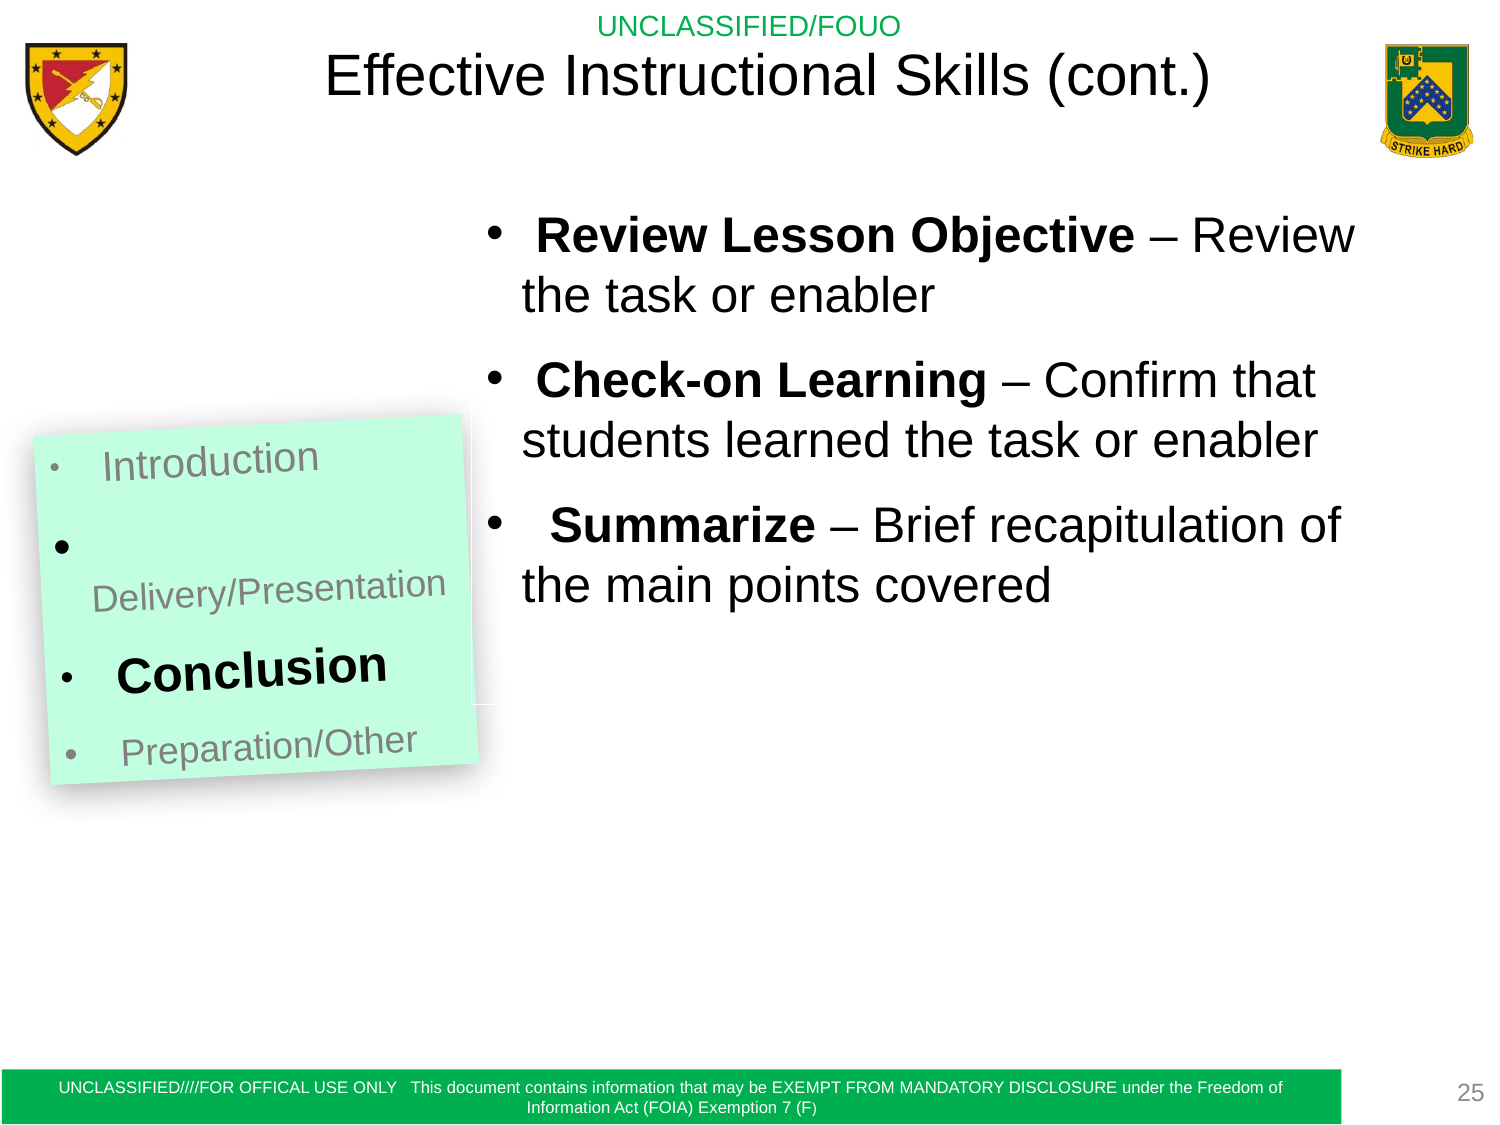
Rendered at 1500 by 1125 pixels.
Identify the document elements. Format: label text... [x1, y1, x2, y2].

picture [1380, 44, 1474, 158]
text_box Review Lesson Objective – Review the task or enabler Check-on Learning – Confirm that students learned the task or enabler Summarize – Brief recapitulation of the main points covered [471, 194, 1407, 705]
picture [19, 43, 133, 156]
slide_number 25 [1149, 1061, 1500, 1122]
text_box Effective Instructional Skills (cont.) [140, 29, 1397, 115]
text_box Introduction Delivery/Presentation Conclusion Preparation/Other [33, 414, 479, 786]
